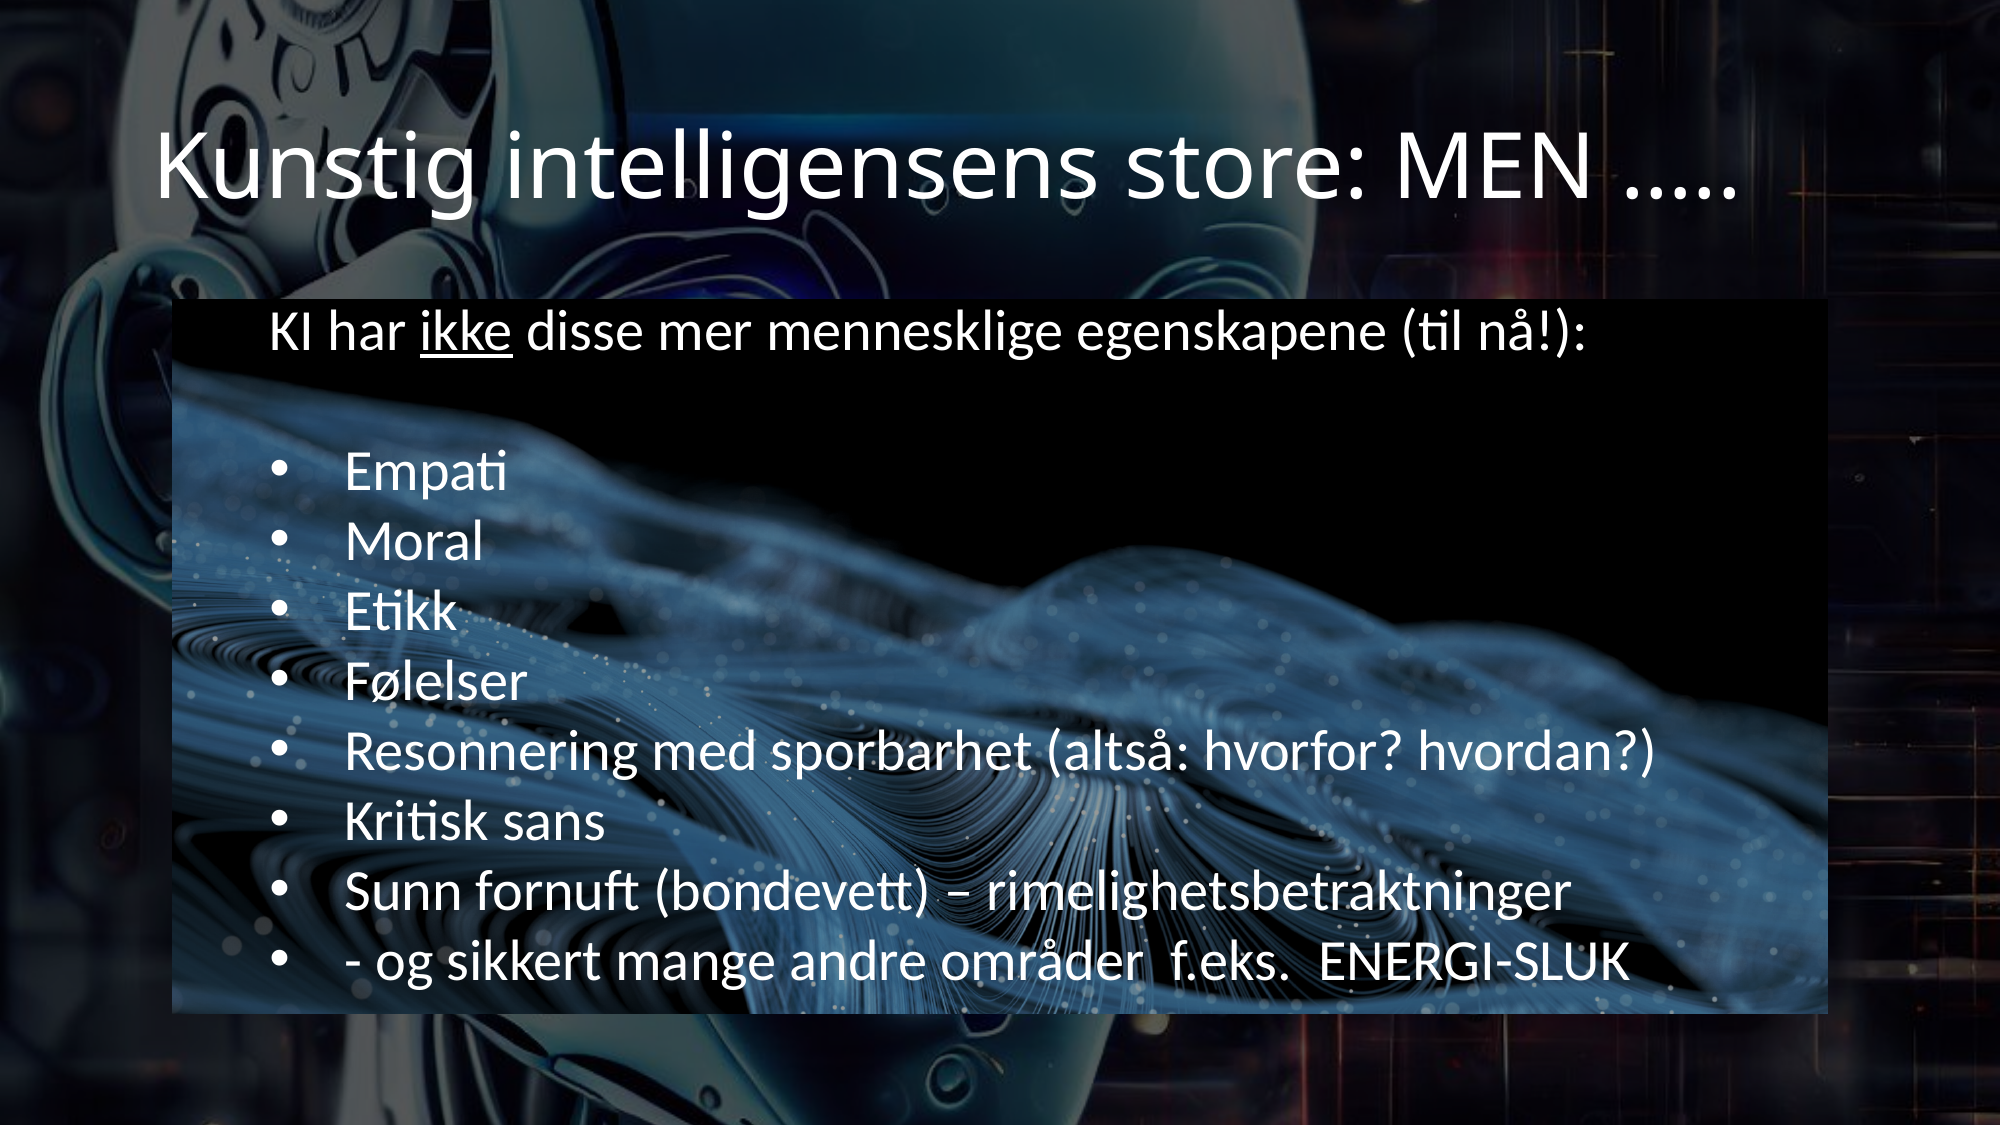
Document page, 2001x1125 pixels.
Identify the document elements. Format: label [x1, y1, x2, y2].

picture [0, 0, 2000, 1125]
list [172, 299, 1828, 1014]
